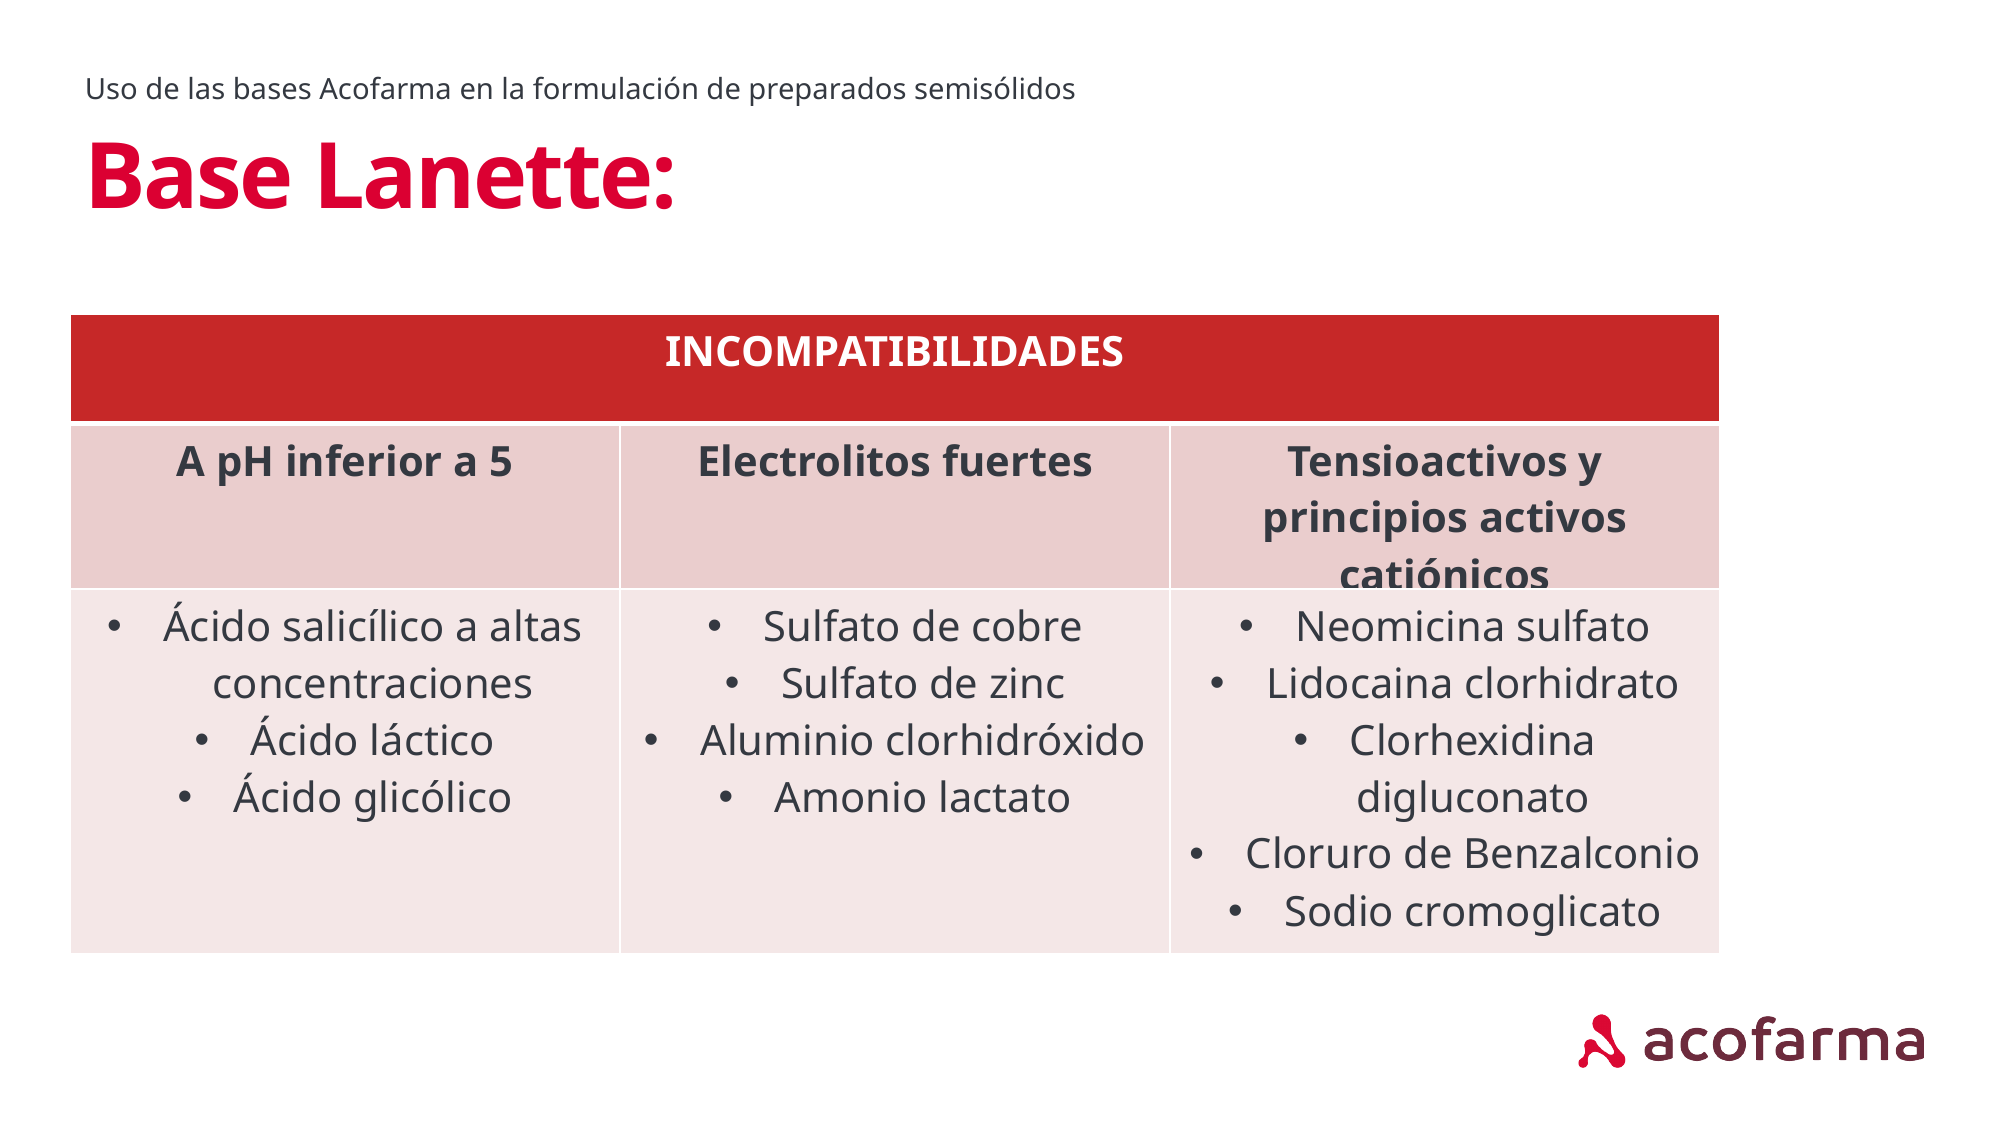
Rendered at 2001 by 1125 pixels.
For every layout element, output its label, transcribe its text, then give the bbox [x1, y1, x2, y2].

table_cell Ácido salicílico a altas concentraciones Ácido láctico Ácido glicólico [71, 590, 619, 953]
table_cell Sulfato de cobre Sulfato de zinc Aluminio clorhidróxido Amonio lactato [621, 590, 1169, 953]
table_header INCOMPATIBILIDADES [71, 315, 1719, 421]
table_cell Tensioactivos y principios activos catiónicos [1171, 426, 1719, 588]
picture [1568, 1006, 1939, 1075]
title Base Lanette: [69, 123, 1664, 216]
table_cell A pH inferior a 5 [71, 426, 619, 588]
table_cell Neomicina sulfato Lidocaina clorhidrato Clorhexidina digluconato Cloruro de Benzalconio Sodio cromoglicato [1171, 590, 1719, 953]
table_cell Electrolitos fuertes [621, 426, 1169, 588]
list Uso de las bases Acofarma en la formulación de preparados semisólidos [69, 66, 1664, 123]
